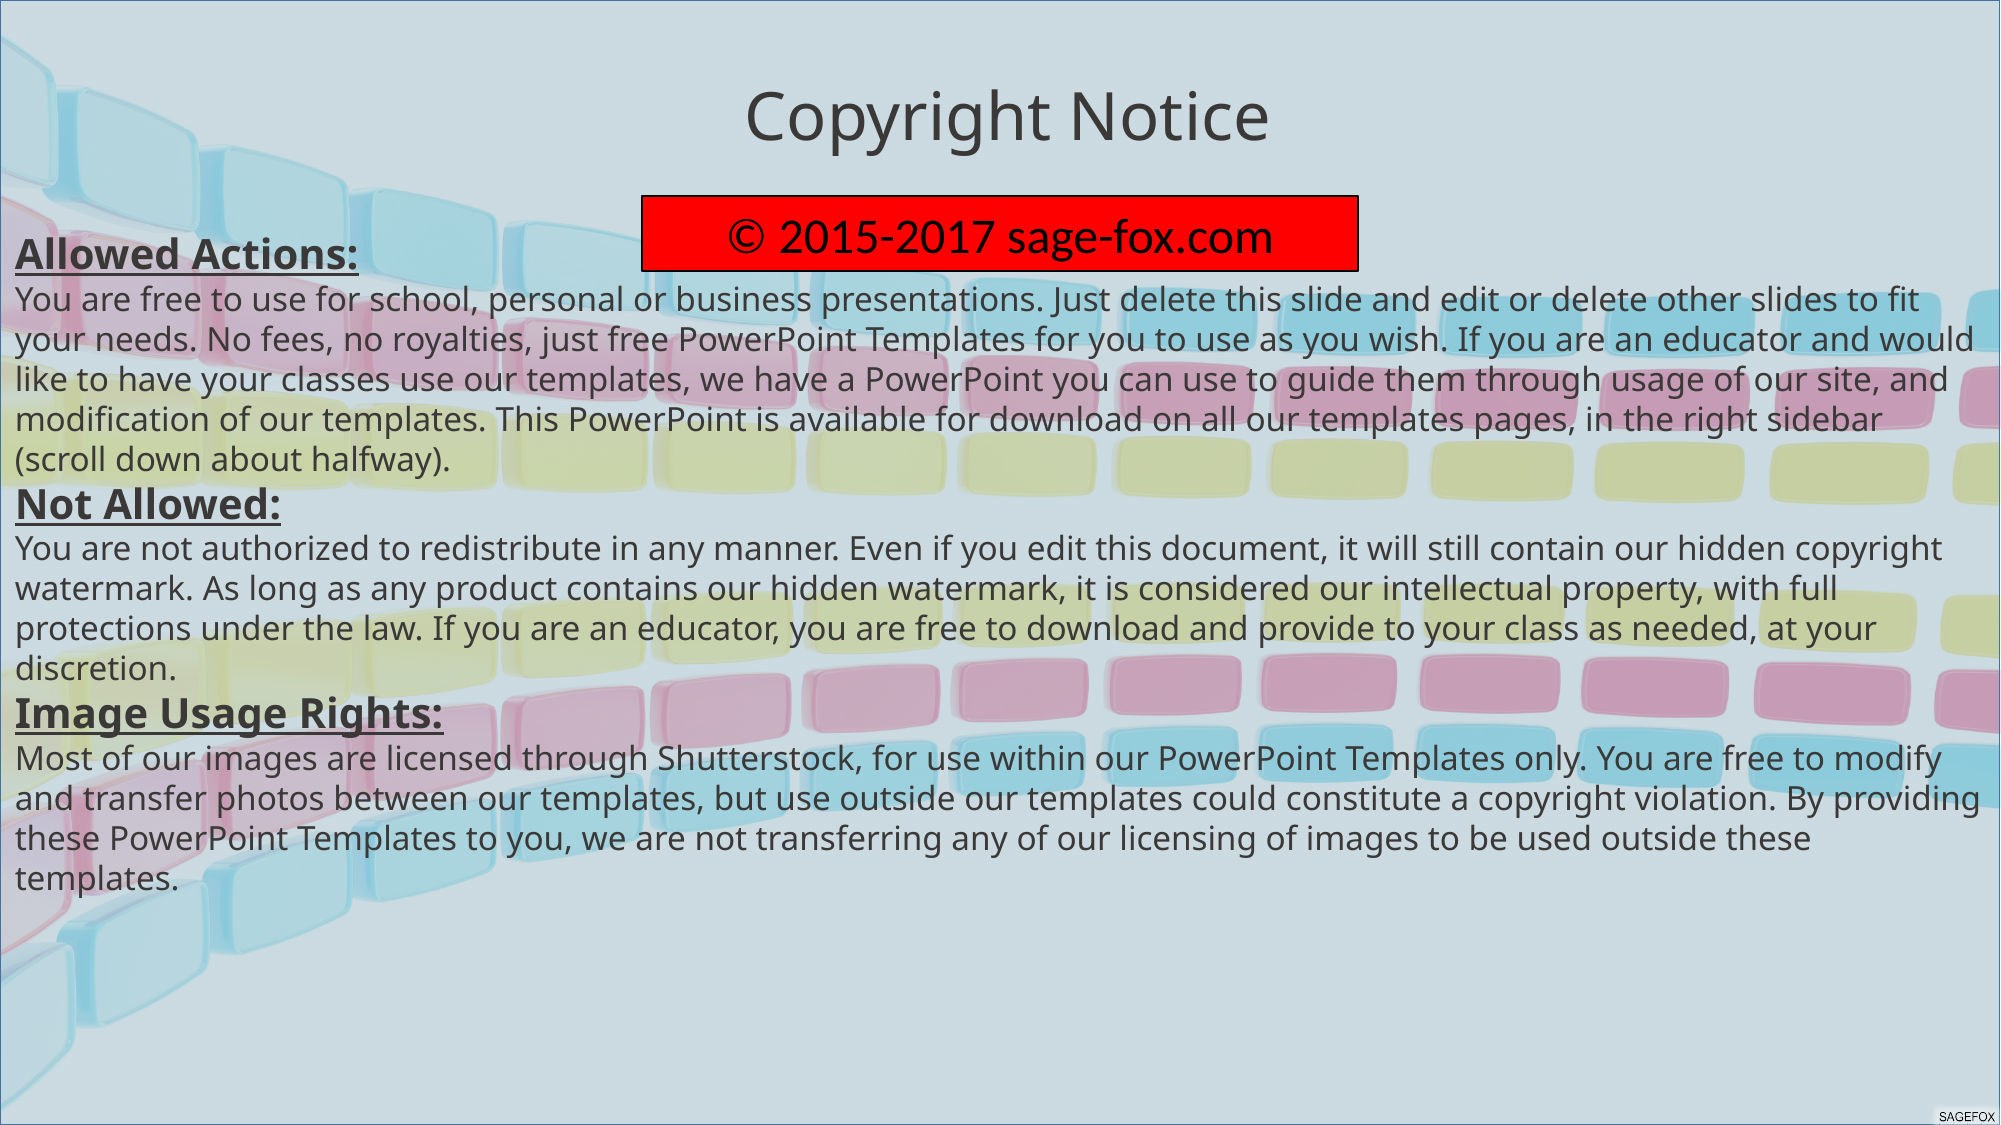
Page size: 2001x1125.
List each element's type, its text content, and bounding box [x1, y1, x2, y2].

text_box © 2015-2017 sage-fox.com [641, 196, 1358, 272]
picture [1936, 1111, 1997, 1125]
title Copyright Notice [493, 60, 1524, 178]
text_box Allowed Actions: You are free to use for school, personal or business presentations. Just delete this slide and edit or delete other slides to fit your needs. No fees, no royalties, just free PowerPoint Templates for you to use as you wish. If you are an educator and would like to have your classes use our templates, we have a PowerPoint you can use to guide them through usage of our site, and modification of our templates. This PowerPoint is available for download on all our templates pages, in the right sidebar (scroll down about halfway). Not Allowed: You are not authorized to redistribute in any manner. Even if you edit this document, it will still contain our hidden copyright watermark. As long as any product contains our hidden watermark, it is considered our intellectual property, with full protections under the law. If you are an educator, you are free to download and provide to your class as needed, at your discretion. Image Usage Rights: Most of our images are licensed through Shutterstock, for use within our PowerPoint Templates only. You are free to modify and transfer photos between our templates, but use outside our templates could constitute a copyright violation. By providing these PowerPoint Templates to you, we are not transferring any of our licensing of images to be used outside these templates. [0, 0, 2000, 1125]
